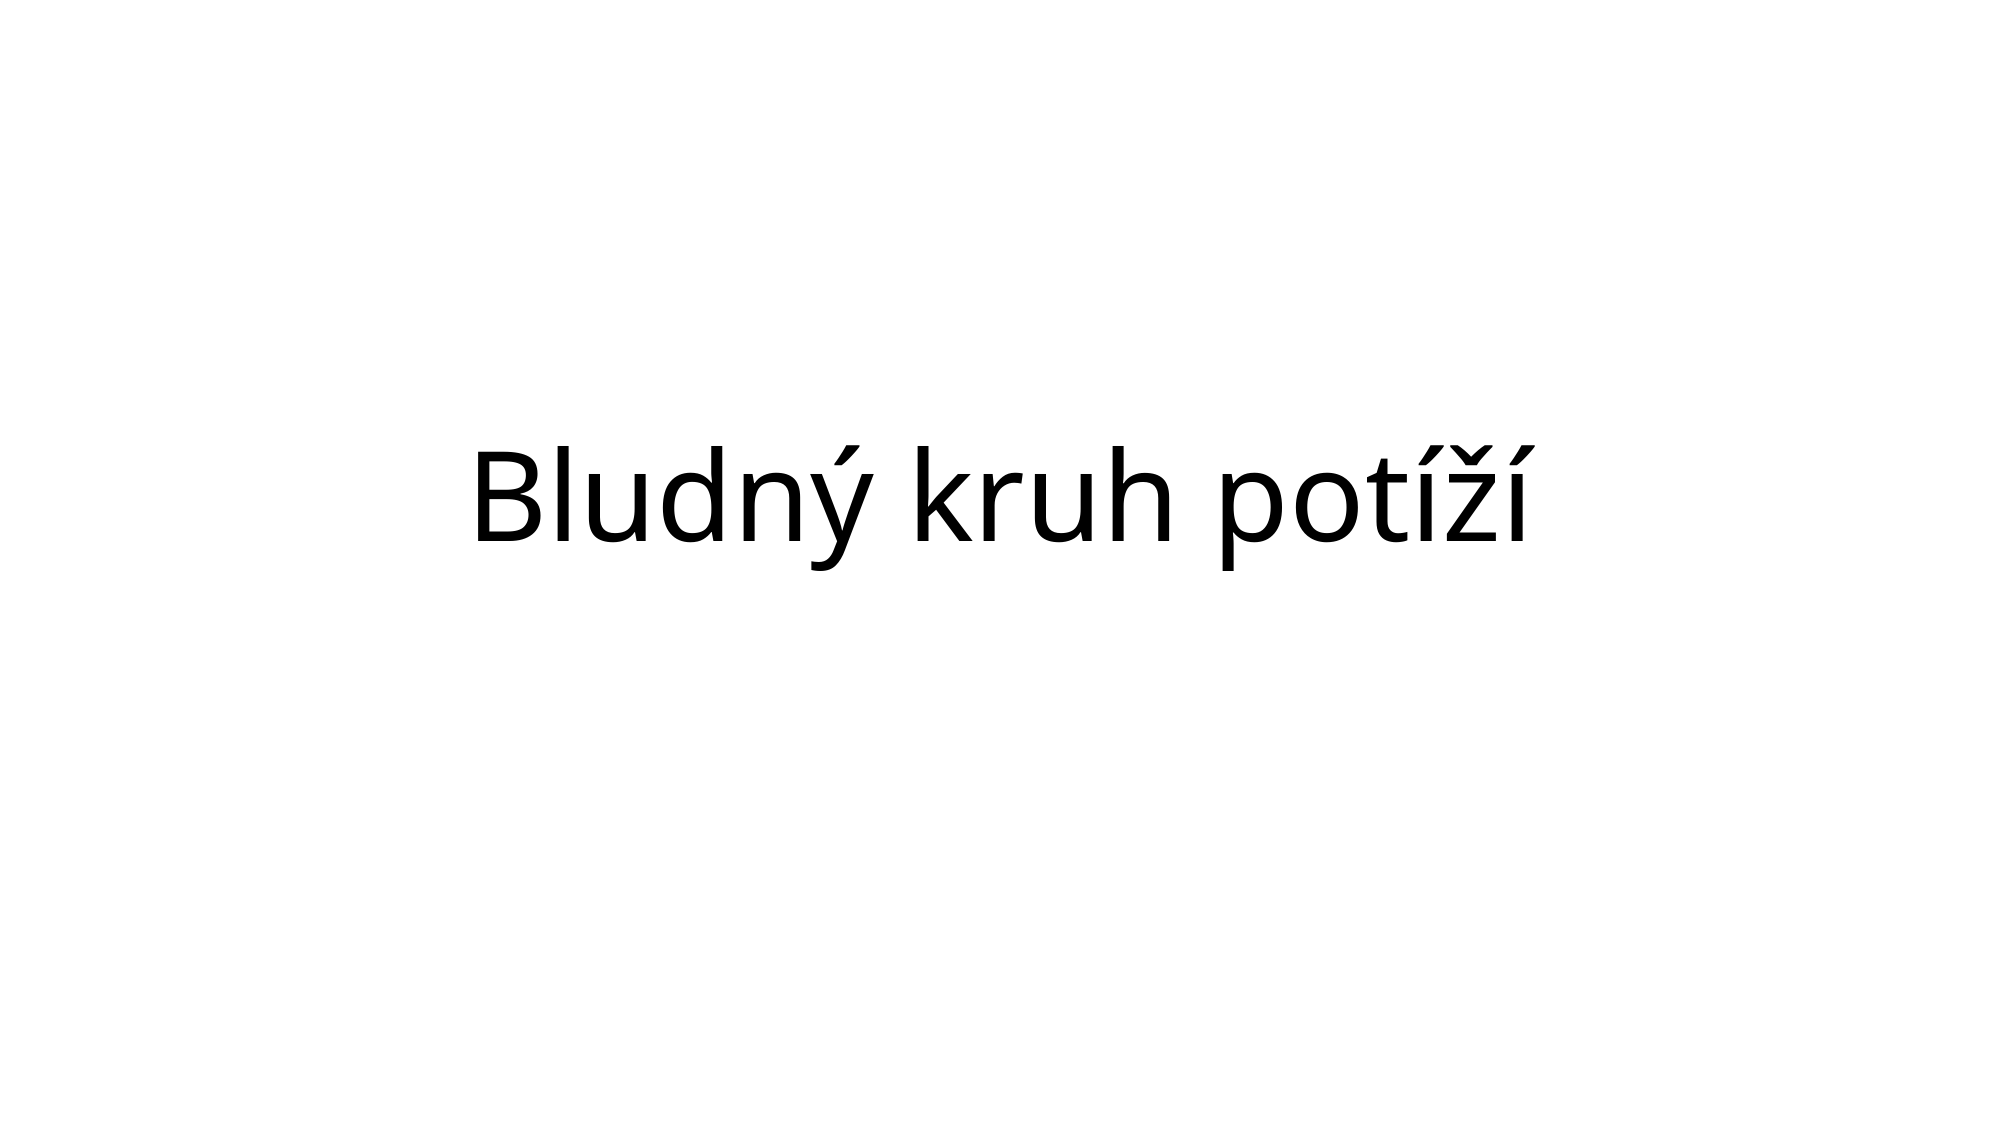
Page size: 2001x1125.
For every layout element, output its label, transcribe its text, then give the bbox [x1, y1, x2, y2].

title Bludný kruh potíží [249, 184, 1750, 576]
